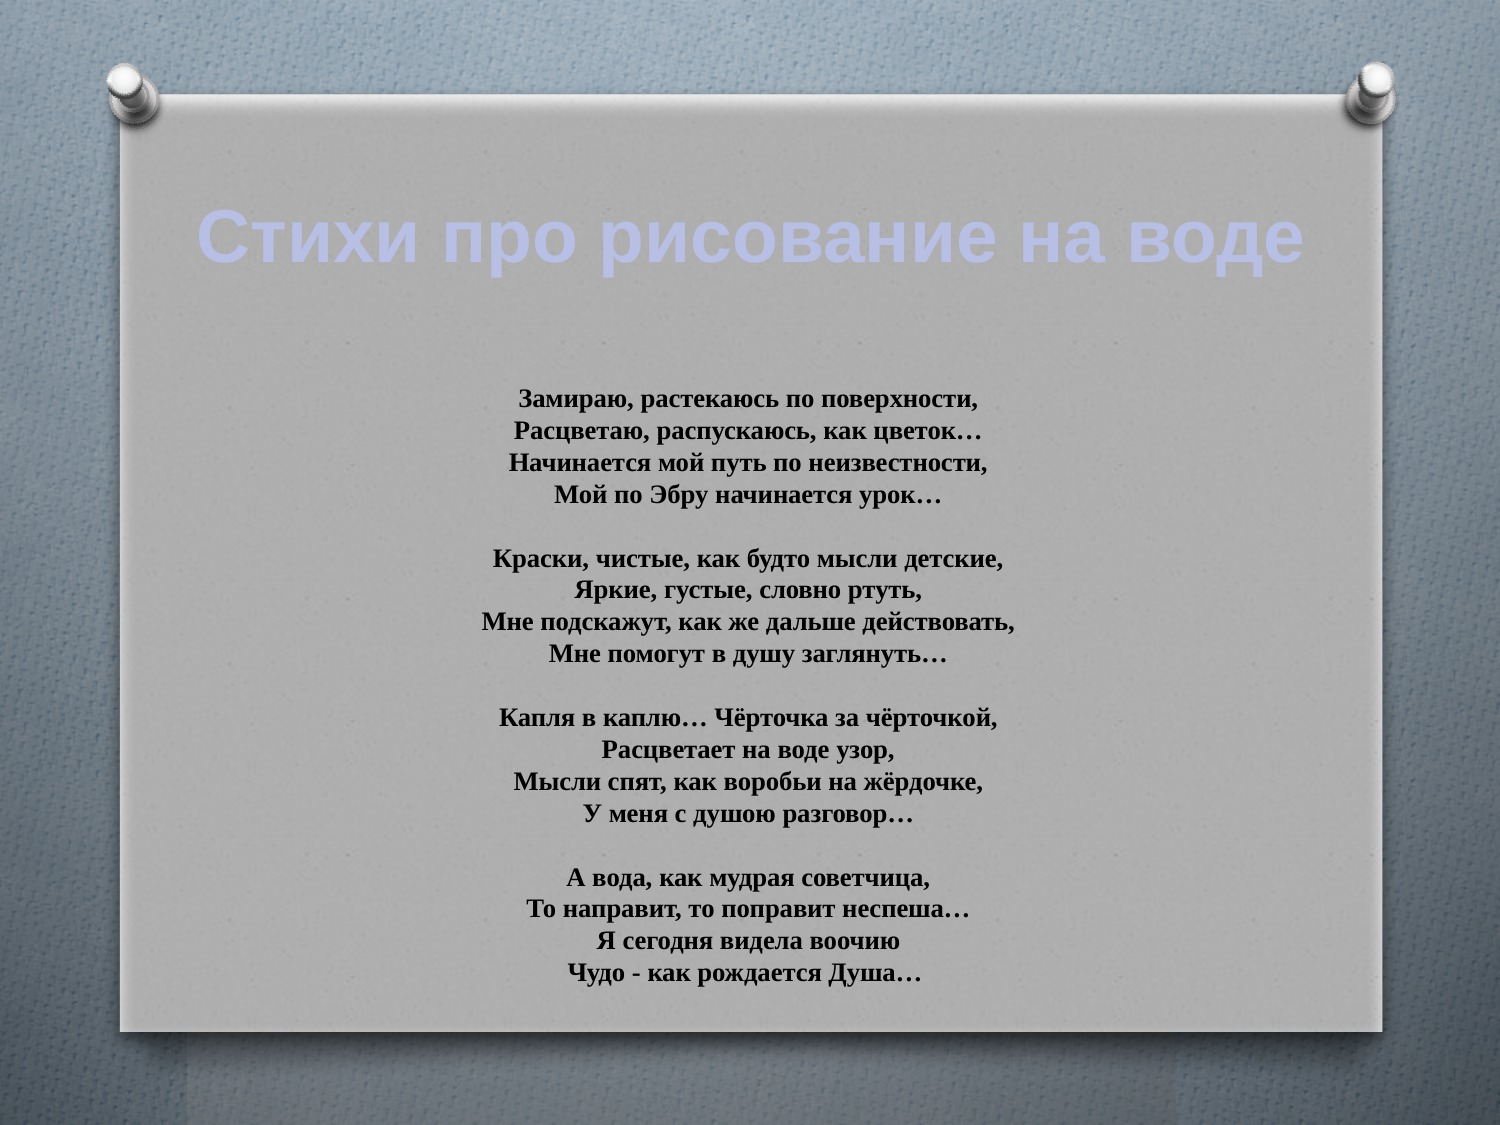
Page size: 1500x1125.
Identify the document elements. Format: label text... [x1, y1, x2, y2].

picture [75, 29, 198, 153]
list Замираю, растекаюсь по поверхности, Расцветаю, распускаюсь, как цветок… Начинается мой путь по неизвестности, Мой по Эбру начинается урок… Краски, чистые, как будто мысли детские, Яркие, густые, словно ртуть, Мне подскажут, как же дальше действовать, Мне помогут в душу заглянуть… Капля в каплю… Чёрточка за чёрточкой, Расцветает на воде узор, Мысли спят, как воробьи на жёрдочке, У меня с душою разговор… А вода, как мудрая советчица, То направит, то поправит неспеша… Я сегодня видела воочию Чудо - как рождается Душа… [240, 373, 1257, 1000]
title Стихи про рисование на воде [179, 134, 1323, 332]
picture [1317, 35, 1439, 156]
